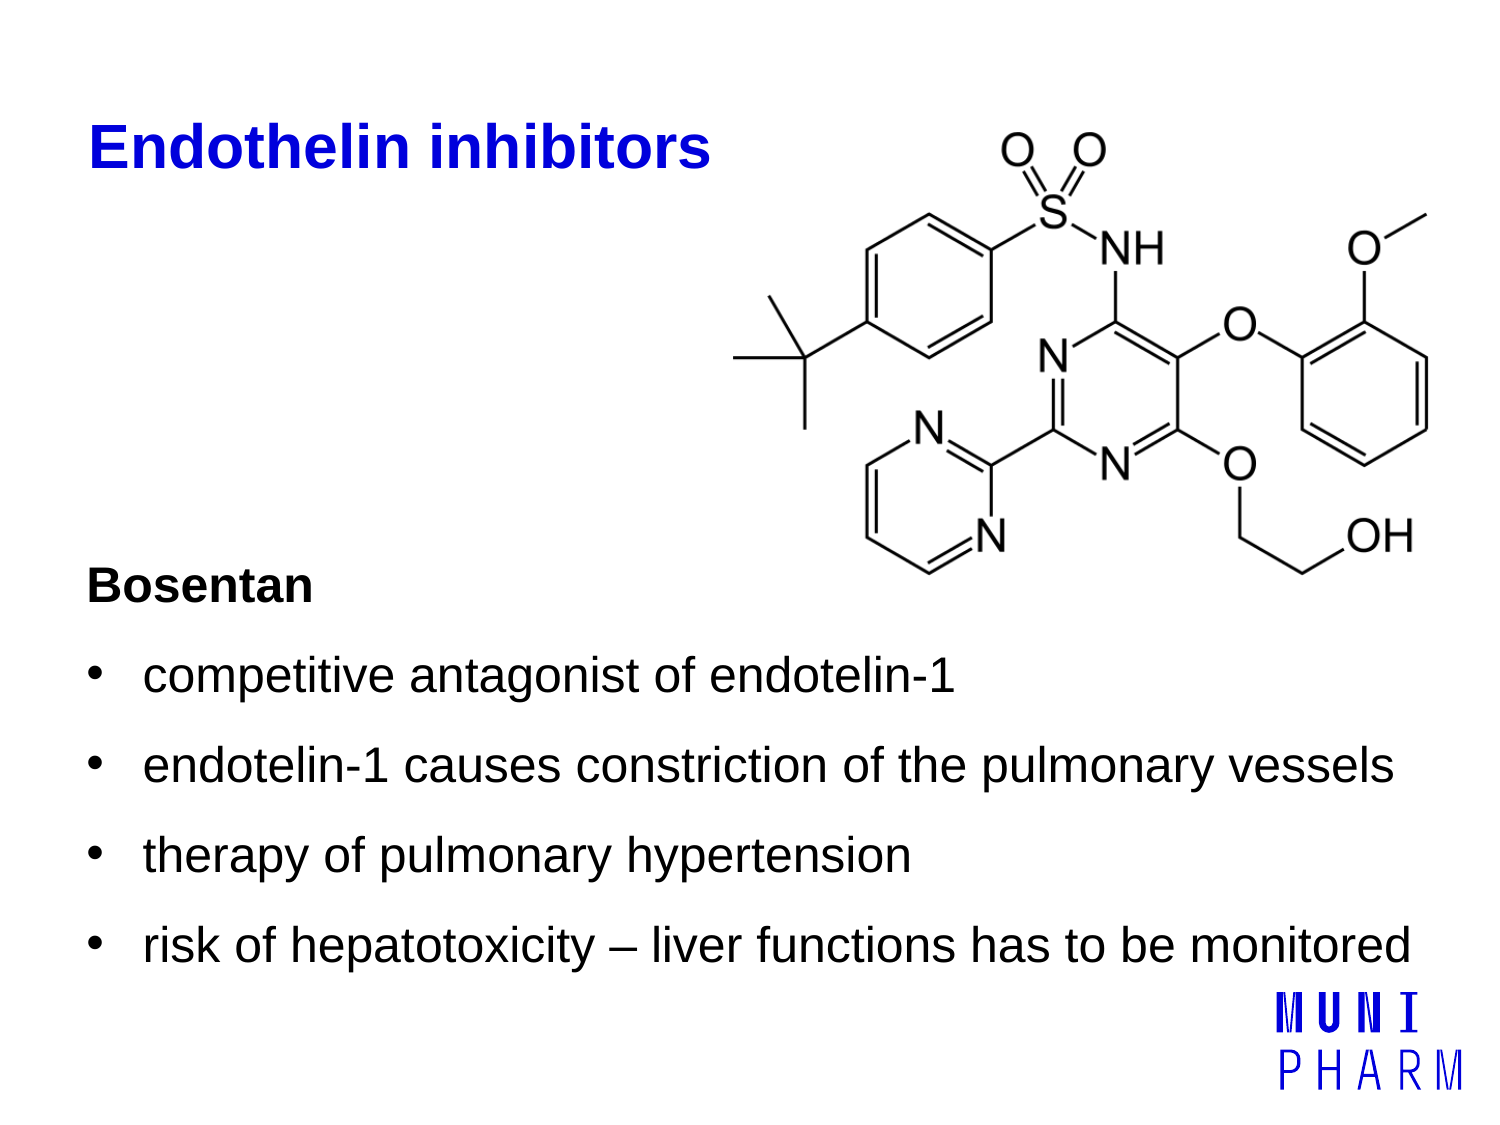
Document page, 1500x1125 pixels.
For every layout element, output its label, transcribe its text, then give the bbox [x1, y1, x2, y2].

title Endothelin inhibitors [88, 118, 697, 193]
text_box Bosentan competitive antagonist of endotelin-1 endotelin-1 causes constriction of the pulmonary vessels therapy of pulmonary hypertension risk of hepatotoxicity – liver functions has to be monitored [71, 515, 1429, 1050]
picture [702, 101, 1459, 606]
